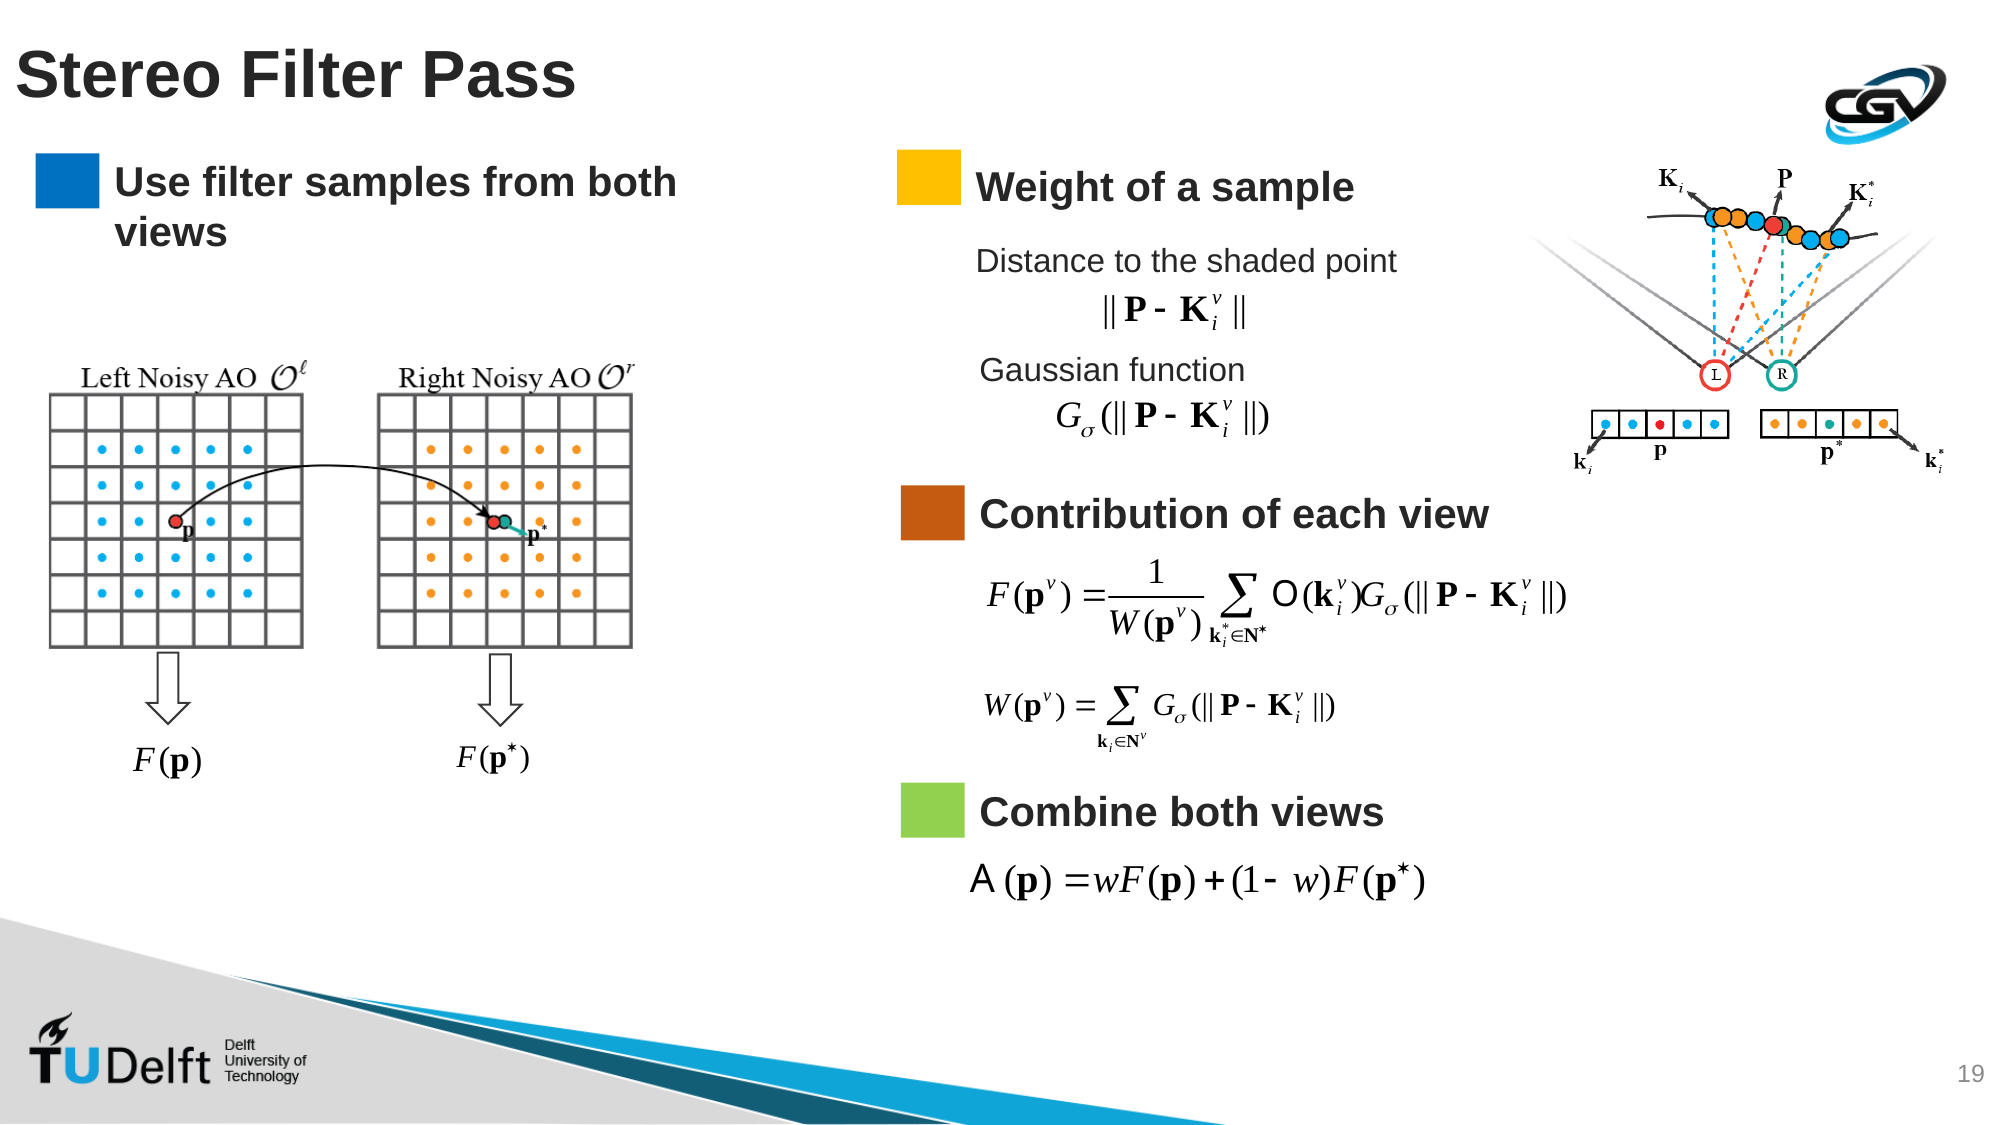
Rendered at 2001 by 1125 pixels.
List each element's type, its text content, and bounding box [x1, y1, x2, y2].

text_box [964, 849, 1434, 909]
text_box Contribution of each view [964, 479, 1627, 545]
slide_number 19 [1907, 1042, 2000, 1103]
picture [0, 0, 2001, 1125]
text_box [1050, 386, 1278, 447]
text_box [900, 782, 966, 839]
text_box Gaussian function [964, 340, 1520, 396]
text_box Weight of a sample [960, 152, 1623, 218]
text_box [476, 661, 524, 728]
text_box Combine both views [964, 776, 1627, 842]
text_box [1098, 280, 1251, 340]
text_box Stereo Filter Pass [0, 0, 1725, 153]
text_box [980, 549, 1575, 654]
text_box [144, 661, 192, 726]
text_box [35, 152, 100, 209]
text_box Use filter samples from both views [99, 147, 762, 263]
text_box Distance to the shaded point [960, 232, 1520, 287]
text_box [900, 484, 966, 541]
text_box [126, 739, 210, 787]
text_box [450, 732, 535, 781]
text_box [896, 149, 962, 206]
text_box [980, 681, 1341, 758]
